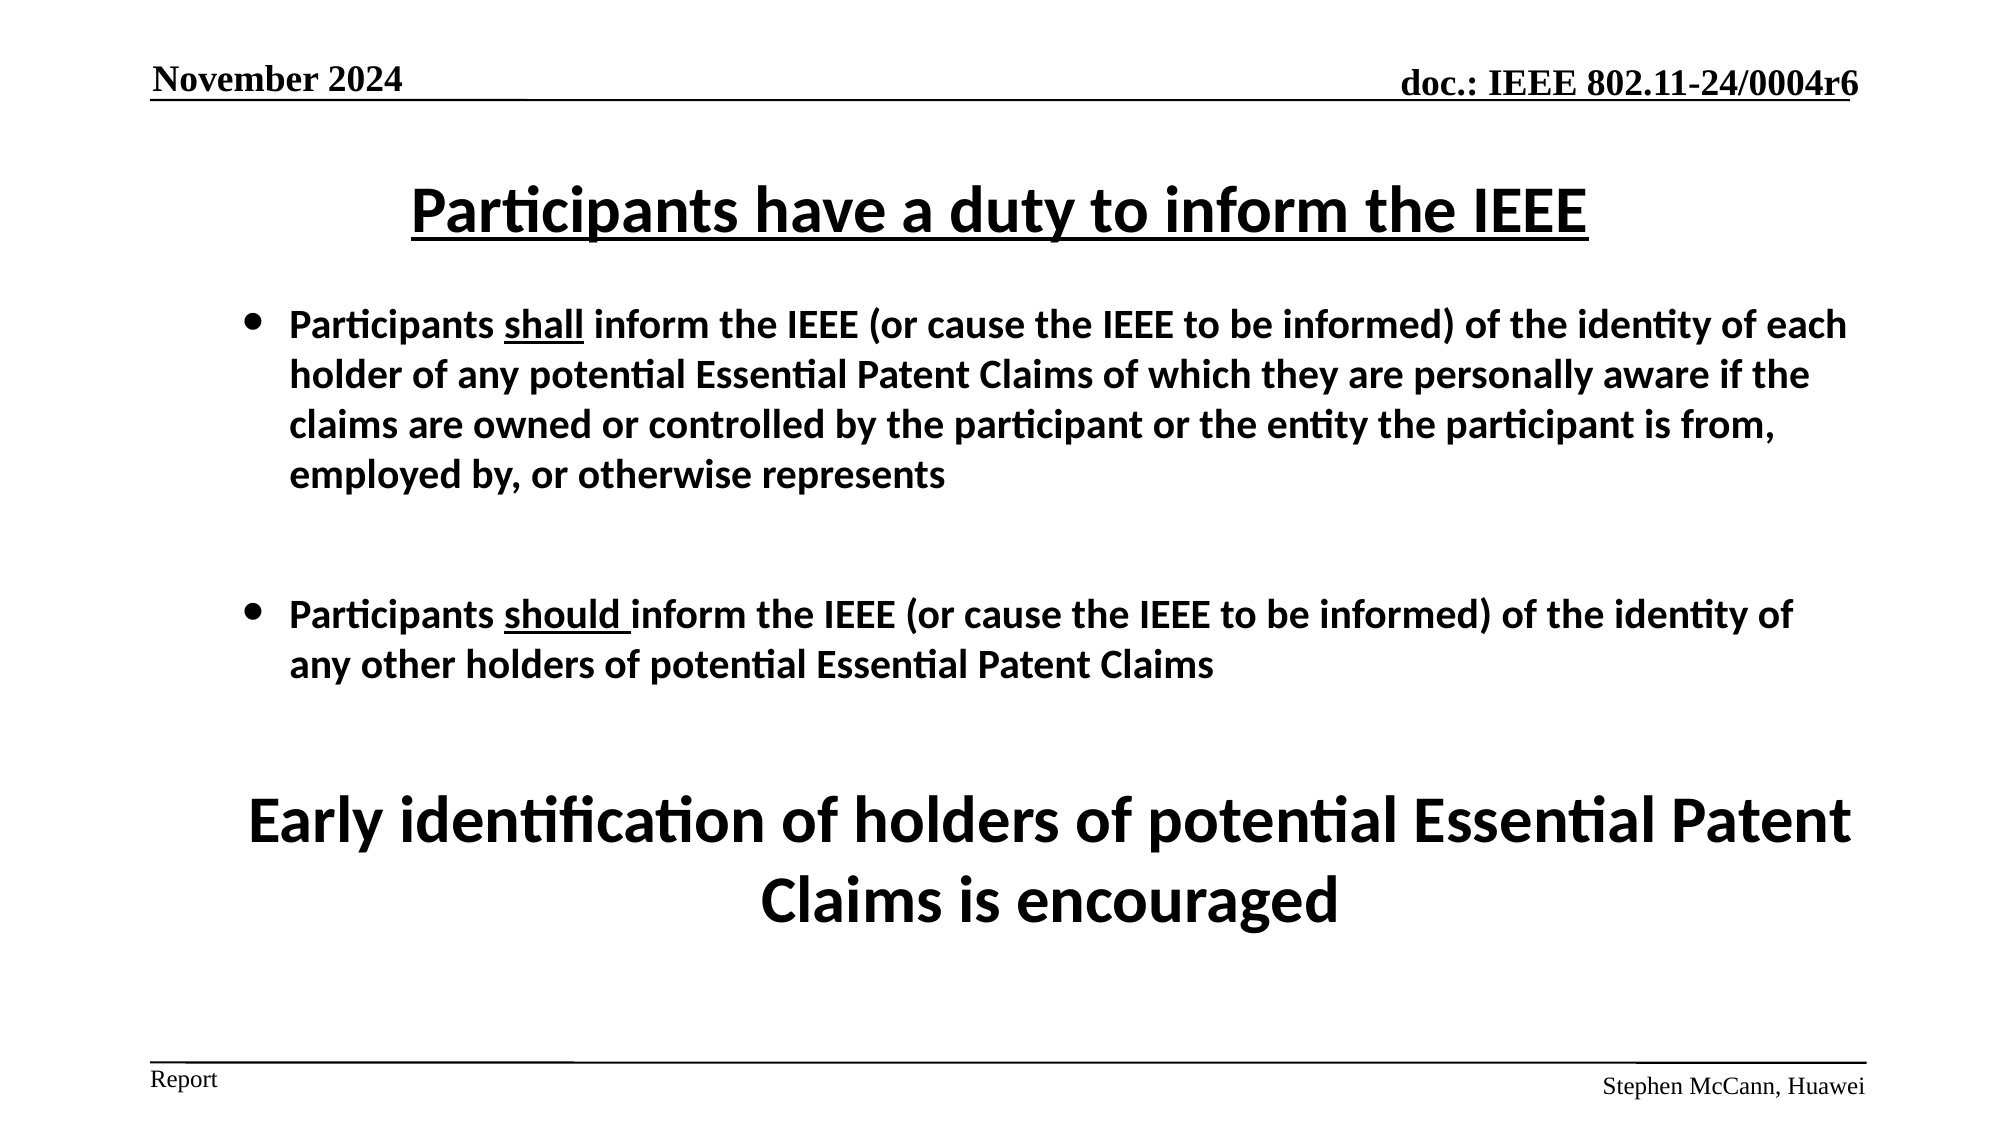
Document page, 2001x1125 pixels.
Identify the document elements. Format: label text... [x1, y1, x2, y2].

text_box Stephen McCann, Huawei [1295, 1062, 1881, 1103]
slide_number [152, 54, 563, 100]
list Participants shall inform the IEEE (or cause the IEEE to be informed) of the identity of each holder of any potential Essential Patent Claims of which they are personally aware if the claims are owned or controlled by the participant or the entity the participant is from, employed by, or otherwise represents Participants should inform the IEEE (or cause the IEEE to be informed) of the identity of any other holders of potential Essential Patent Claims Early identification of holders of potential Essential Patent Claims is encouraged [152, 288, 1875, 976]
title Participants have a duty to inform the IEEE [274, 149, 1726, 263]
